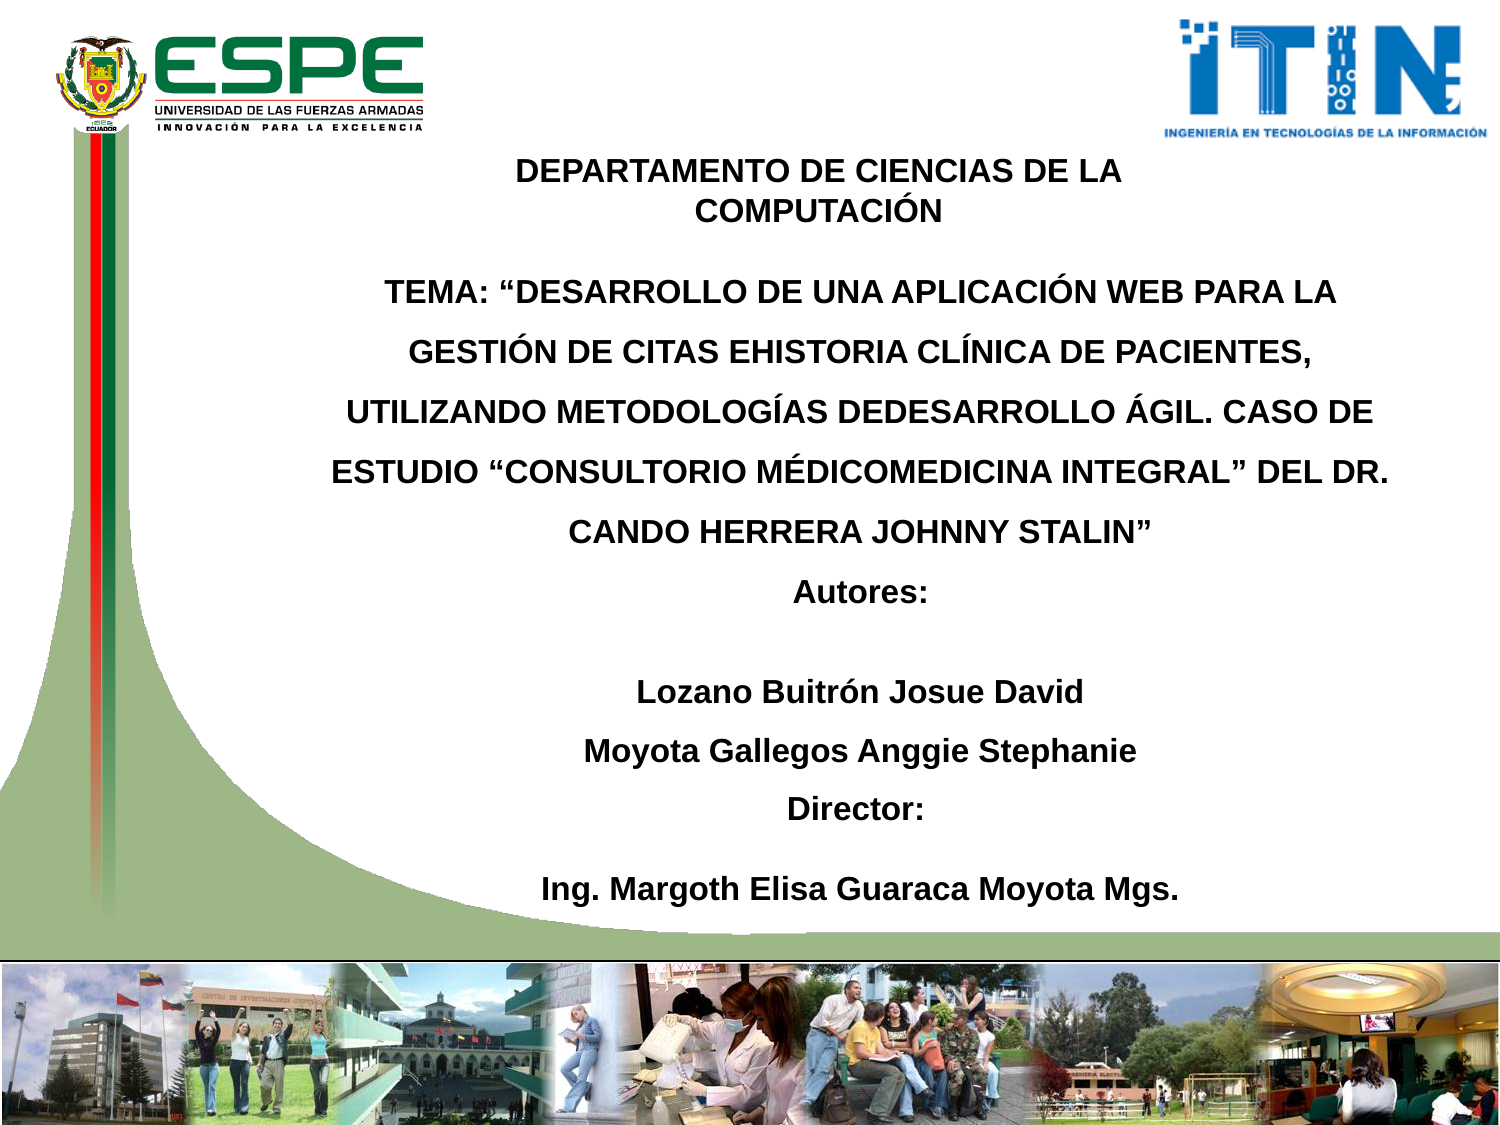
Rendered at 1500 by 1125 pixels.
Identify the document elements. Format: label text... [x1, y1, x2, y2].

text_box Autores: Lozano Buitrón Josue David Moyota Gallegos Anggie Stephanie [485, 562, 1236, 777]
picture [0, 962, 1500, 1125]
text_box DEPARTAMENTO DE CIENCIAS DE LA COMPUTACIÓN [376, 141, 1262, 237]
text_box TEMA: “DESARROLLO DE UNA APLICACIÓN WEB PARA LA GESTIÓN DE CITAS EHISTORIA CLÍNICA DE PACIENTES, UTILIZANDO METODOLOGÍAS DEDESARROLLO ÁGIL. CASO DE ESTUDIO “CONSULTORIO MÉDICOMEDICINA INTEGRAL” DEL DR. CANDO HERRERA JOHNNY STALIN” [312, 243, 1410, 635]
text_box Director: Ing. Margoth Elisa Guaraca Moyota Mgs. [485, 779, 1236, 915]
picture [0, 12, 1500, 960]
